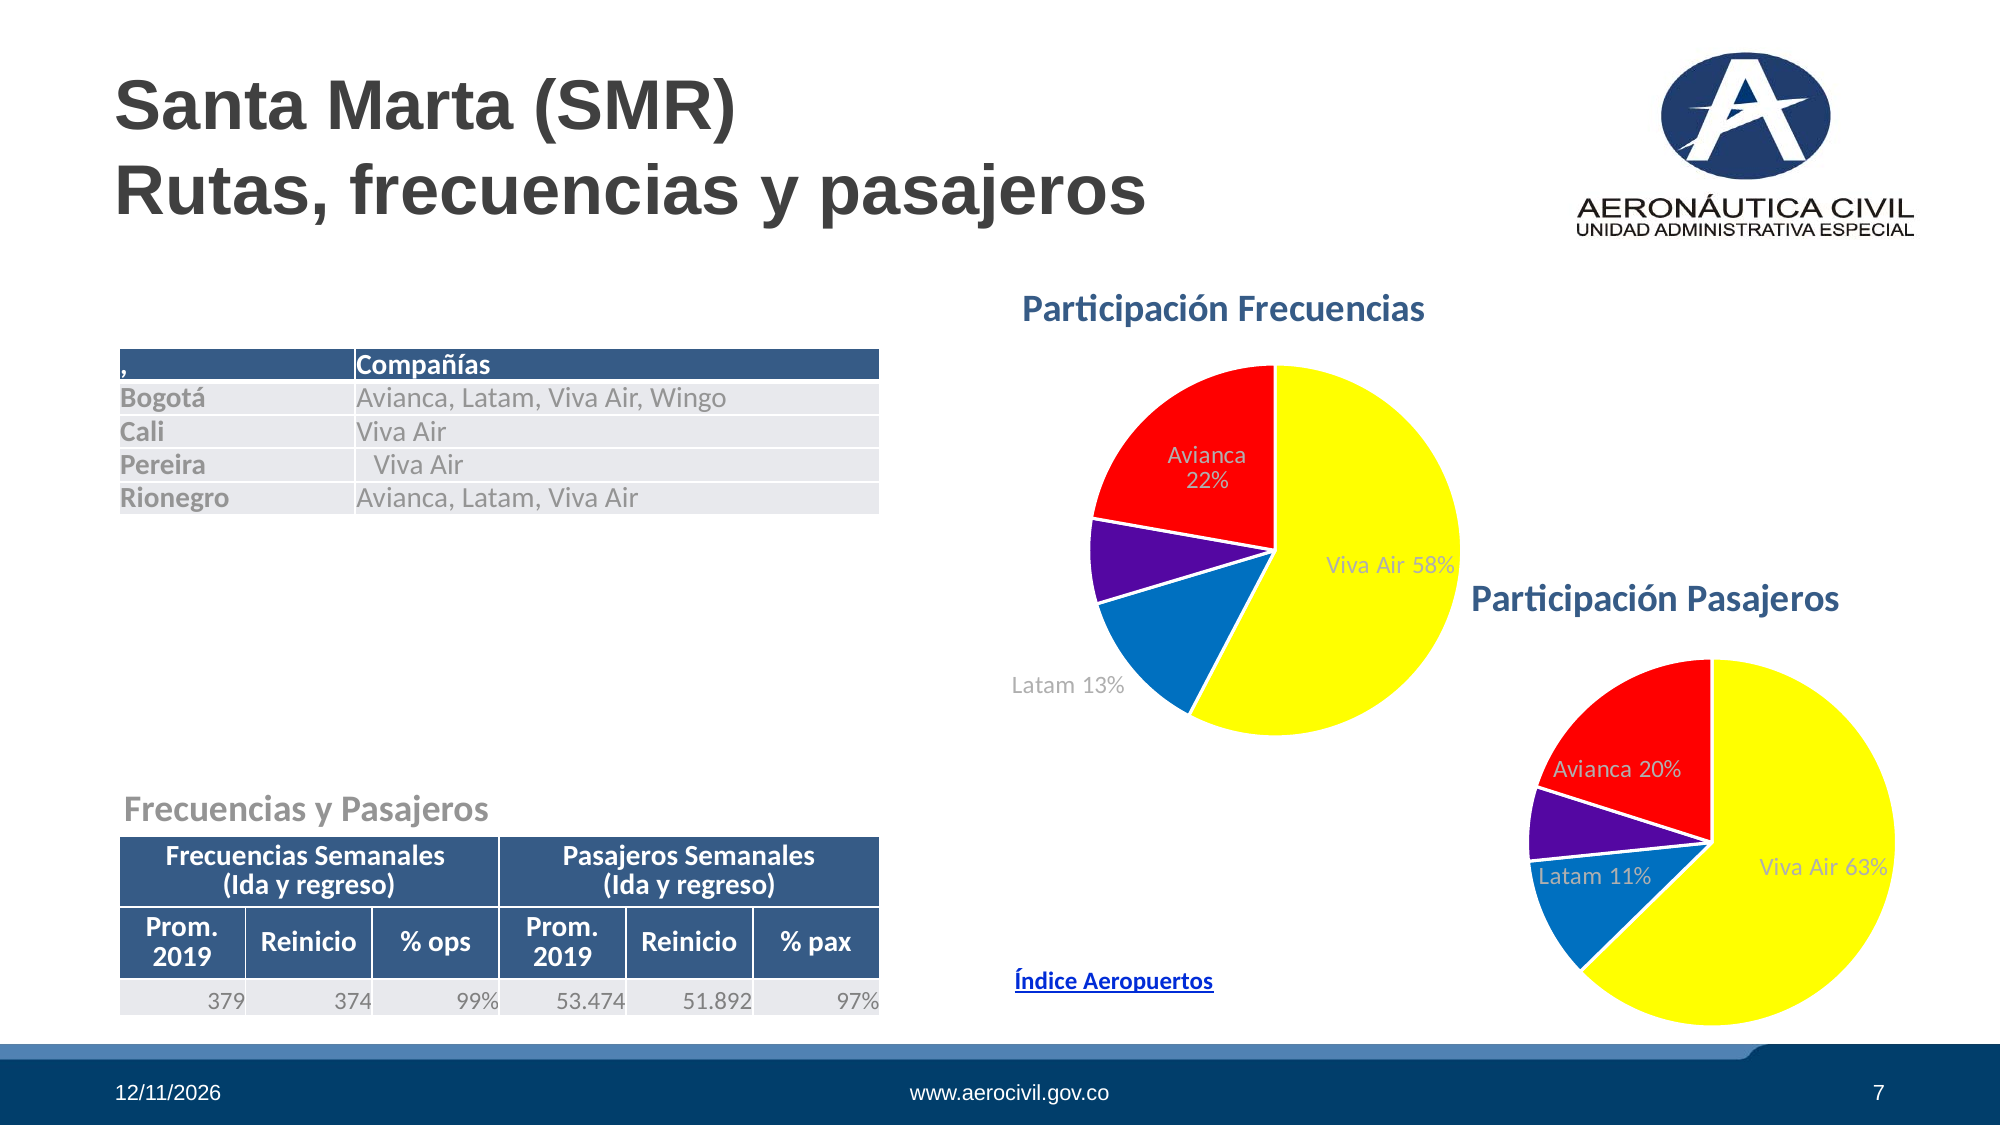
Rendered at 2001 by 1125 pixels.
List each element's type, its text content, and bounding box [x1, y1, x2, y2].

table_cell 51.892 [627, 980, 752, 1015]
picture [0, 0, 2000, 1125]
text_box Frecuencias y Pasajeros [109, 776, 970, 837]
table_header Pasajeros Semanales (Ida y regreso) [500, 837, 879, 906]
table_cell Reinicio [627, 908, 752, 978]
slide_number 7 [1693, 1070, 1900, 1112]
table_cell Viva Air [356, 449, 874, 481]
table_cell 379 [120, 980, 245, 1015]
table_header , [120, 349, 354, 379]
table_cell 374 [246, 980, 371, 1015]
chart [879, 262, 2000, 1037]
table_header Frecuencias Semanales (Ida y regreso) [120, 837, 498, 906]
footer www.aerocivil.gov.co [391, 1070, 1629, 1112]
table_cell Pereira [120, 449, 354, 481]
table_cell % pax [754, 908, 879, 978]
table_cell Reinicio [246, 908, 371, 978]
table_cell Prom. 2019 [120, 908, 245, 978]
table_cell % ops [373, 908, 498, 978]
table_header Compañías [356, 349, 874, 379]
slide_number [99, 1070, 323, 1112]
table_cell Bogotá [120, 384, 354, 414]
table_cell 53.474 [500, 980, 625, 1015]
table_cell 97% [754, 980, 879, 1015]
table_cell 99% [373, 980, 498, 1015]
table_cell Prom. 2019 [500, 908, 625, 978]
title Santa Marta (SMR) Rutas, frecuencias y pasajeros [99, 51, 1503, 236]
table_cell Cali [120, 416, 354, 447]
table_cell Viva Air [356, 416, 874, 447]
table_cell Avianca, Latam, Viva Air [356, 483, 874, 514]
table_cell Rionegro [120, 483, 354, 514]
text_box Índice Aeropuertos [999, 957, 1306, 1003]
table_cell Avianca, Latam, Viva Air, Wingo [356, 384, 874, 414]
